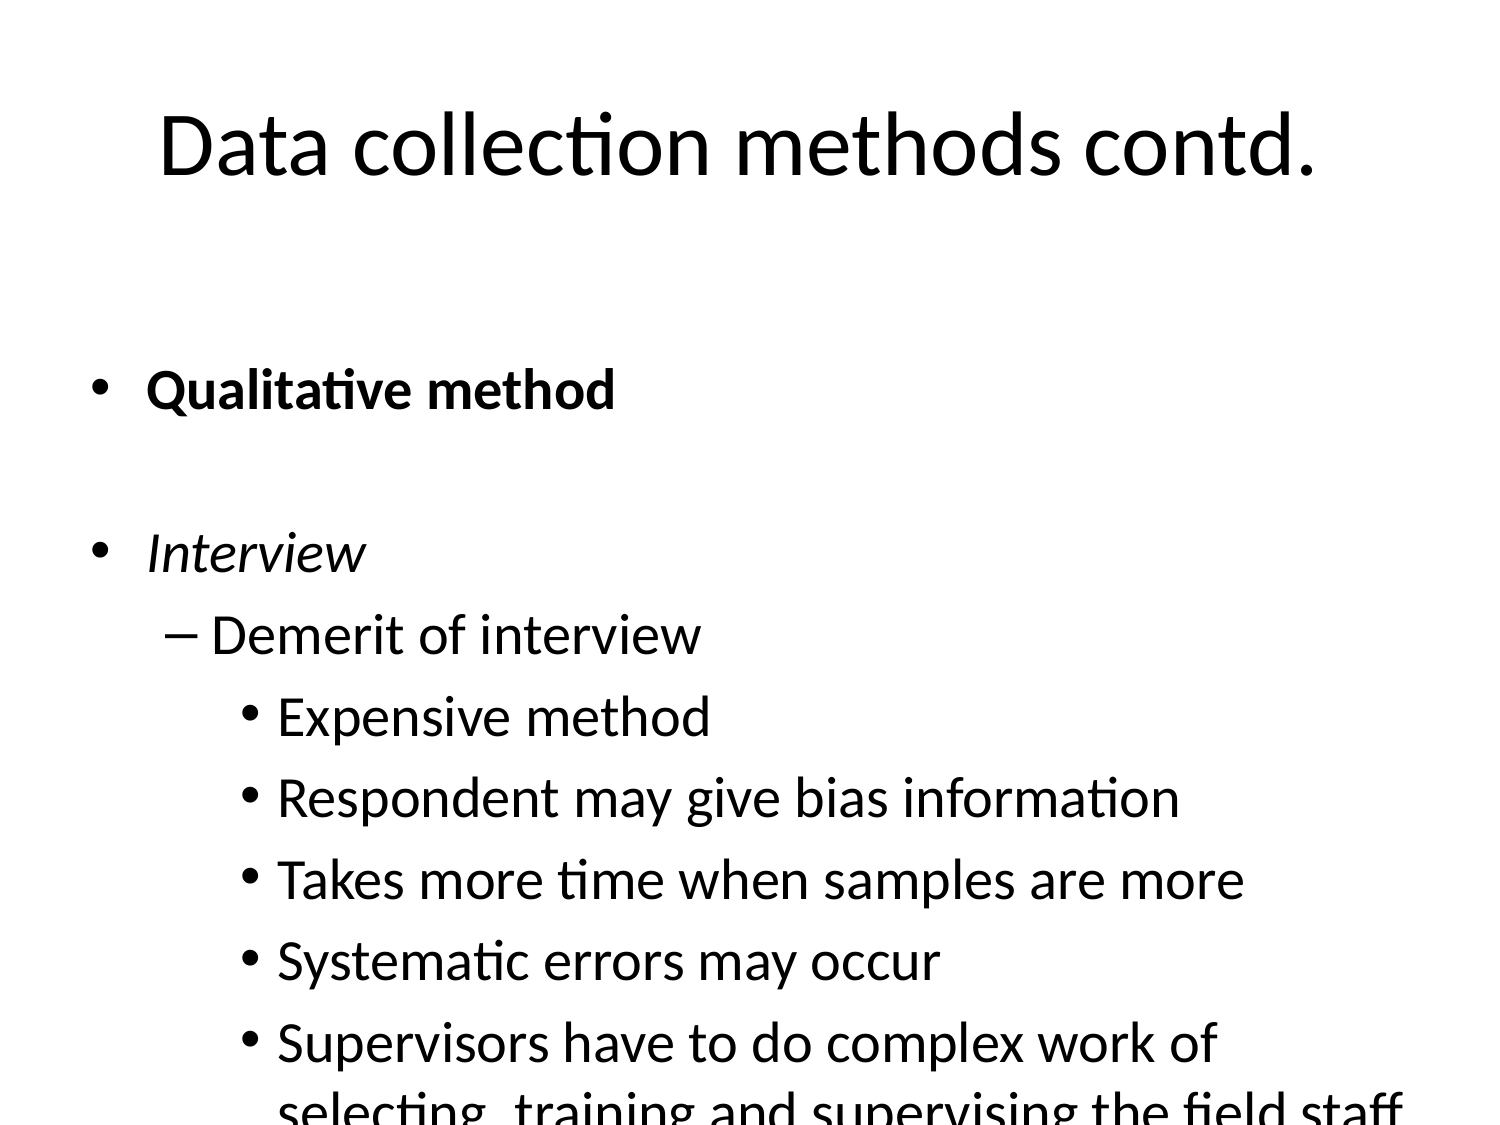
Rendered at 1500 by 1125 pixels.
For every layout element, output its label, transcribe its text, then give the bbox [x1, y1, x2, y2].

title Data collection methods contd. [75, 45, 1425, 233]
list Qualitative method Interview Demerit of interview Expensive method Respondent may give bias information Takes more time when samples are more Systematic errors may occur Supervisors have to do complex work of selecting, training and supervising the field staff [75, 262, 1425, 1125]
